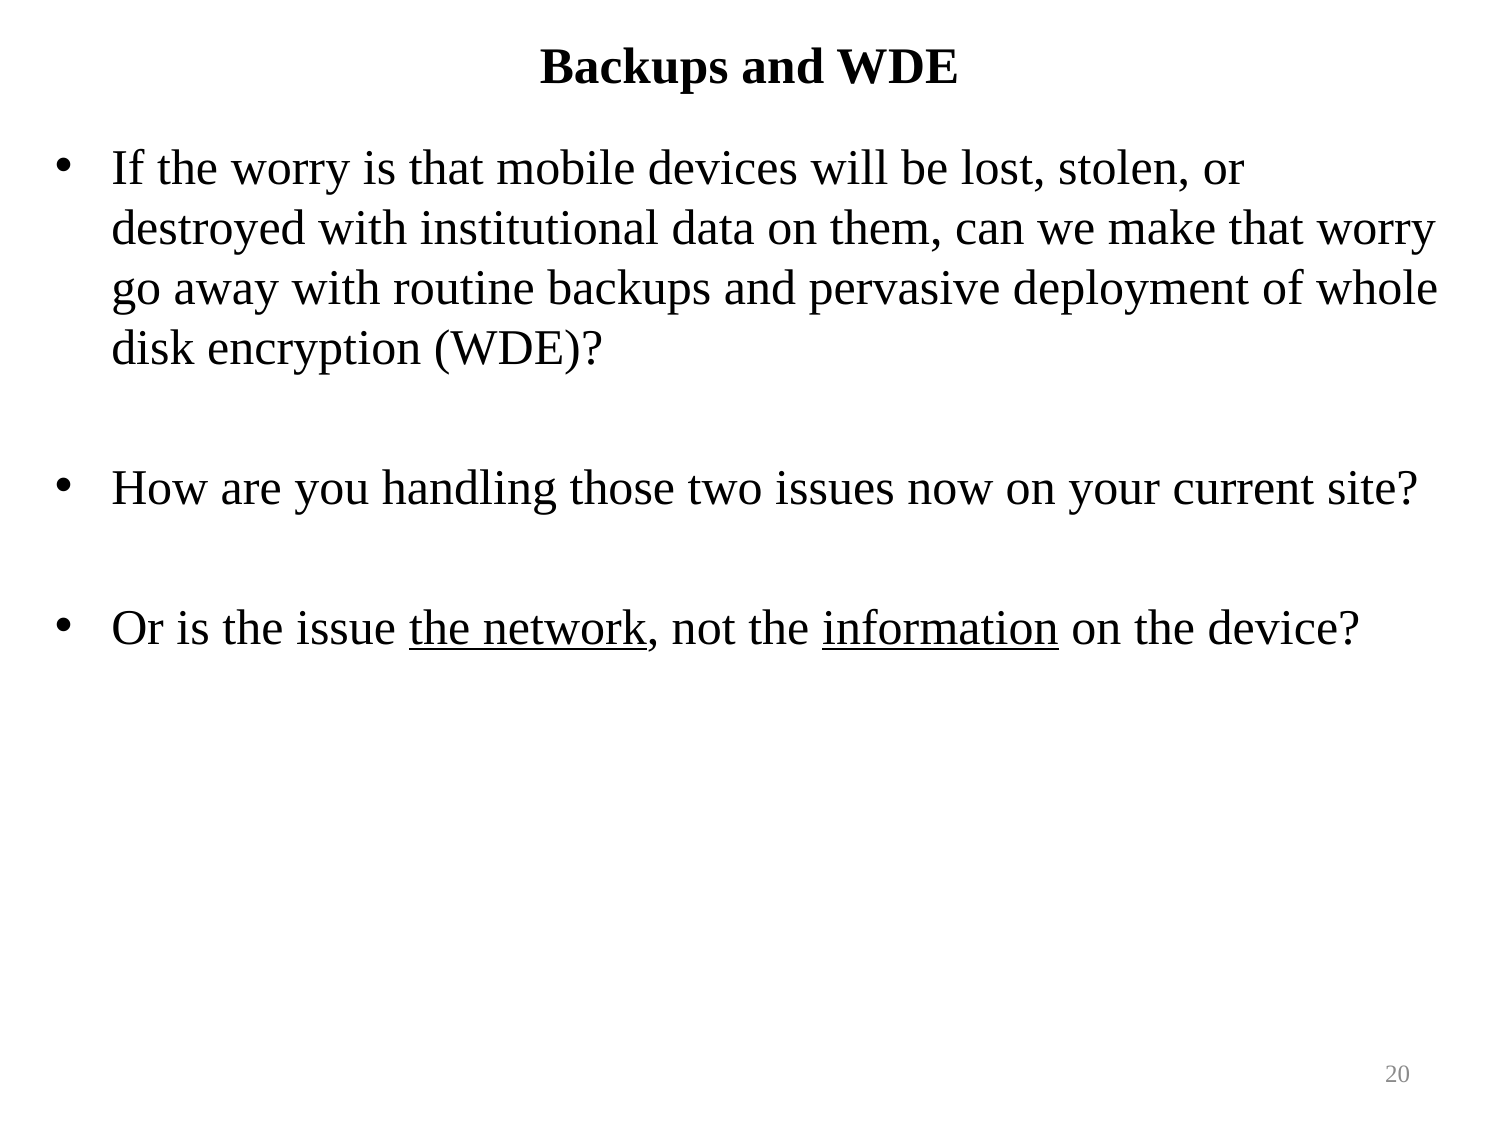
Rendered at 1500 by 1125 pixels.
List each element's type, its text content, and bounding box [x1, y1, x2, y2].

slide_number 20 [1074, 1042, 1425, 1103]
list If the worry is that mobile devices will be lost, stolen, or destroyed with institutional data on them, can we make that worry go away with routine backups and pervasive deployment of whole disk encryption (WDE)? How are you handling those two issues now on your current site? Or is the issue the network, not the information on the device? [40, 127, 1457, 1090]
title Backups and WDE [0, 24, 1500, 102]
